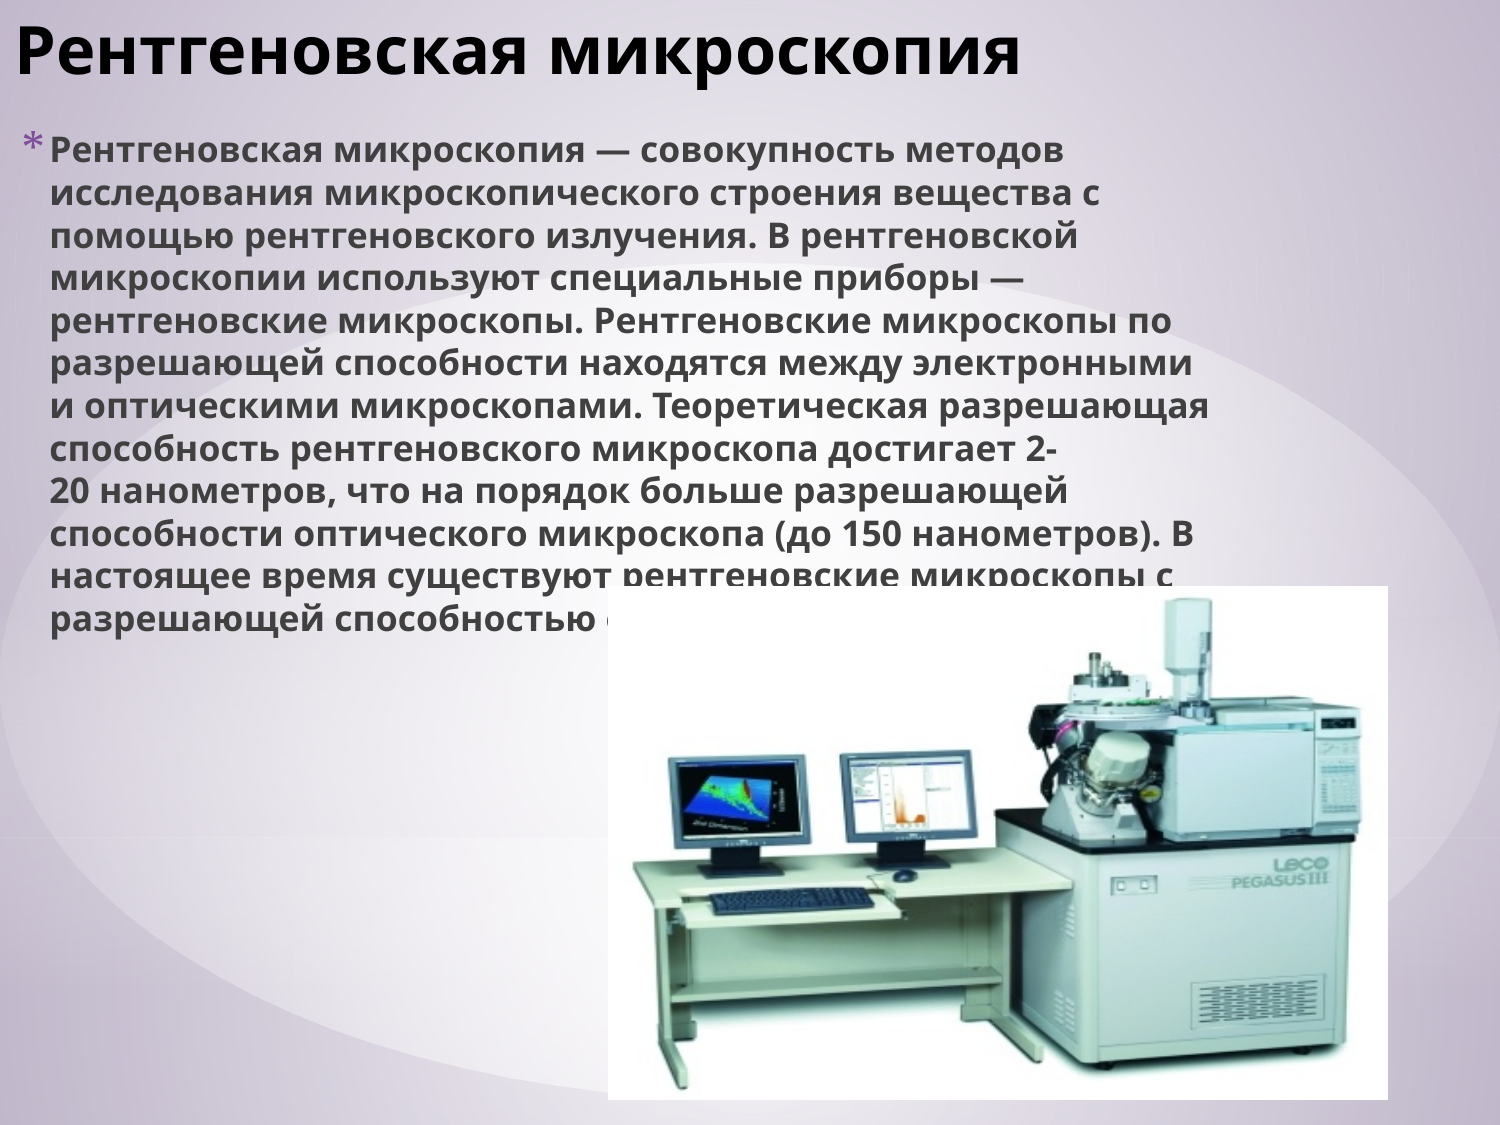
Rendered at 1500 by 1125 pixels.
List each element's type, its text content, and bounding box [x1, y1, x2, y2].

picture [608, 585, 1389, 1100]
list Рентгеновская микроскопия — совокупность методов исследования микроскопического строения вещества с помощью рентгеновского излучения. В рентгеновской микроскопии используют специальные приборы — рентгеновские микроскопы. Рентгеновские микроскопы по разрешающей способности находятся между электронными и оптическими микроскопами. Теоретическая разрешающая способность рентгеновского микроскопа достигает 2-20 нанометров, что на порядок больше разрешающей способности оптического микроскопа (до 150 нанометров). В настоящее время существуют рентгеновские микроскопы с разрешающей способностью около 5 нанометров. [0, 120, 1238, 690]
title Рентгеновская микроскопия [0, 0, 1068, 120]
